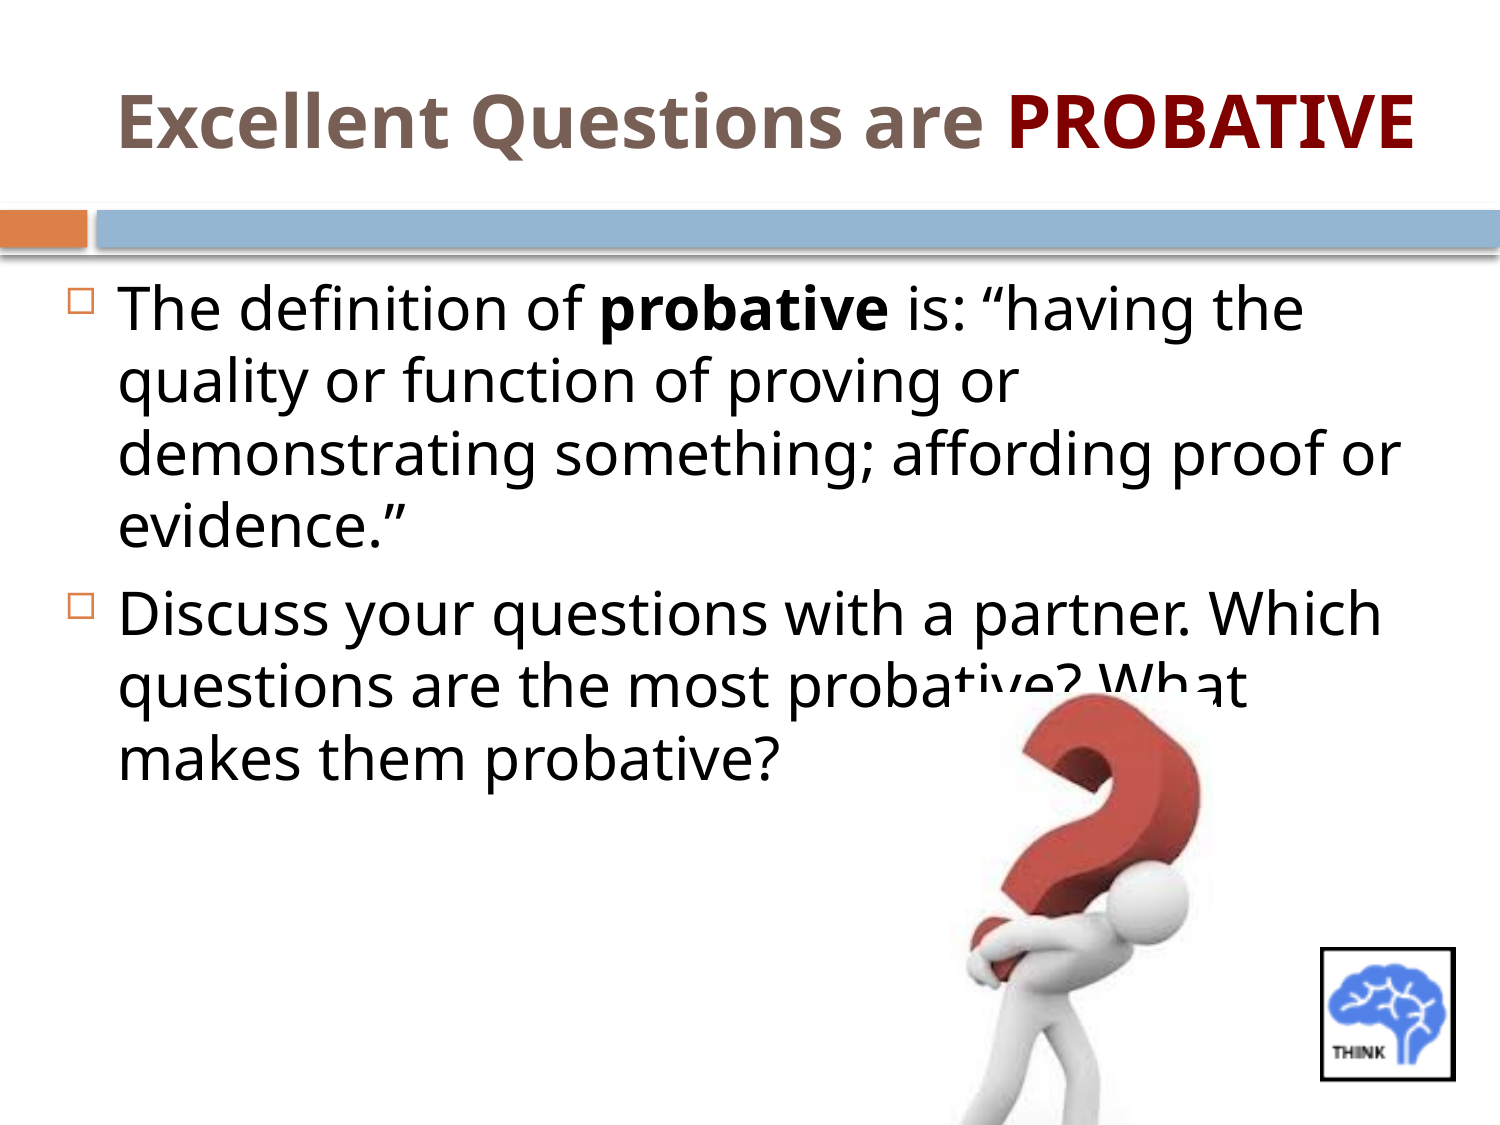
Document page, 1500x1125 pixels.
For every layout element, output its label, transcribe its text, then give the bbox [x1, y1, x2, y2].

list The definition of probative is: “having the quality or function of proving or demonstrating something; affording proof or evidence.” Discuss your questions with a partner. Which questions are the most probative? What makes them probative? [50, 262, 1438, 1000]
picture [1319, 946, 1457, 1088]
title Excellent Questions are PROBATIVE [100, 37, 1438, 200]
picture [949, 692, 1213, 1125]
